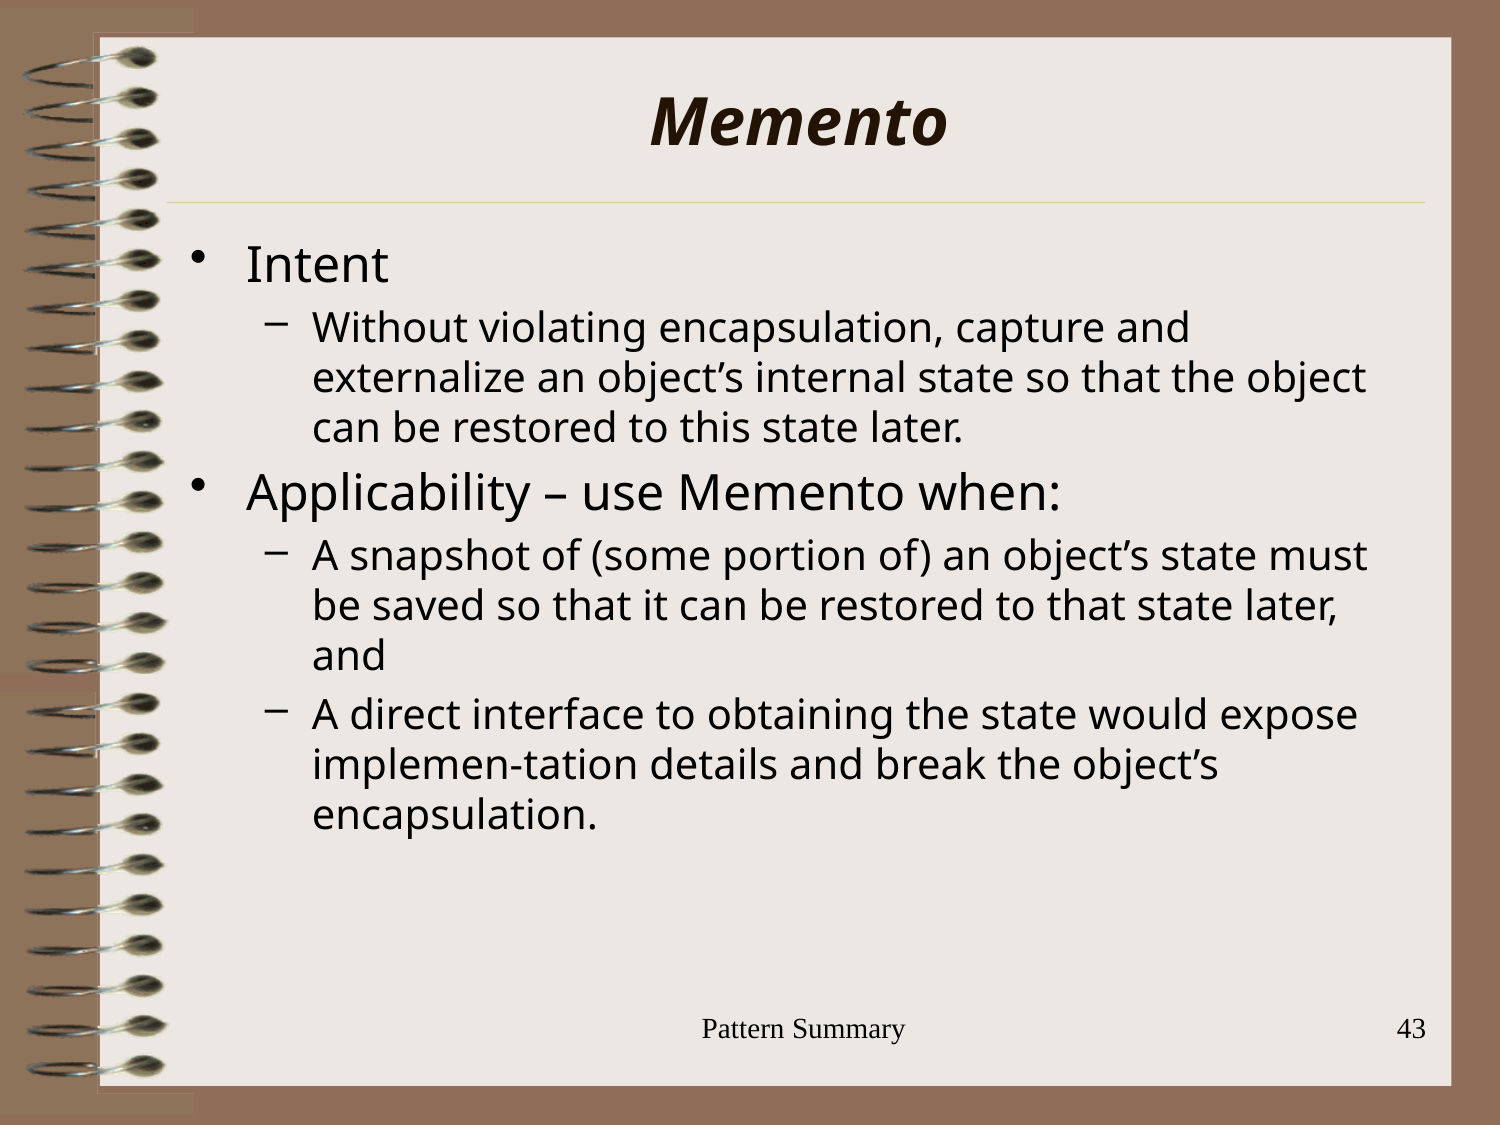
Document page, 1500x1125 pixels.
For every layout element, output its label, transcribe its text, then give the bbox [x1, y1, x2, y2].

title Memento [174, 62, 1425, 175]
list Intent Without violating encapsulation, capture and externalize an object’s internal state so that the object can be restored to this state later. Applicability – use Memento when: A snapshot of (some portion of) an object’s state must be saved so that it can be restored to that state later, and A direct interface to obtaining the state would expose implemen-tation details and break the object’s encapsulation. [174, 224, 1425, 963]
slide_number 43 [1128, 1001, 1442, 1077]
picture [0, 692, 194, 1115]
picture [0, 8, 194, 674]
footer Pattern Summary [566, 1001, 1042, 1077]
